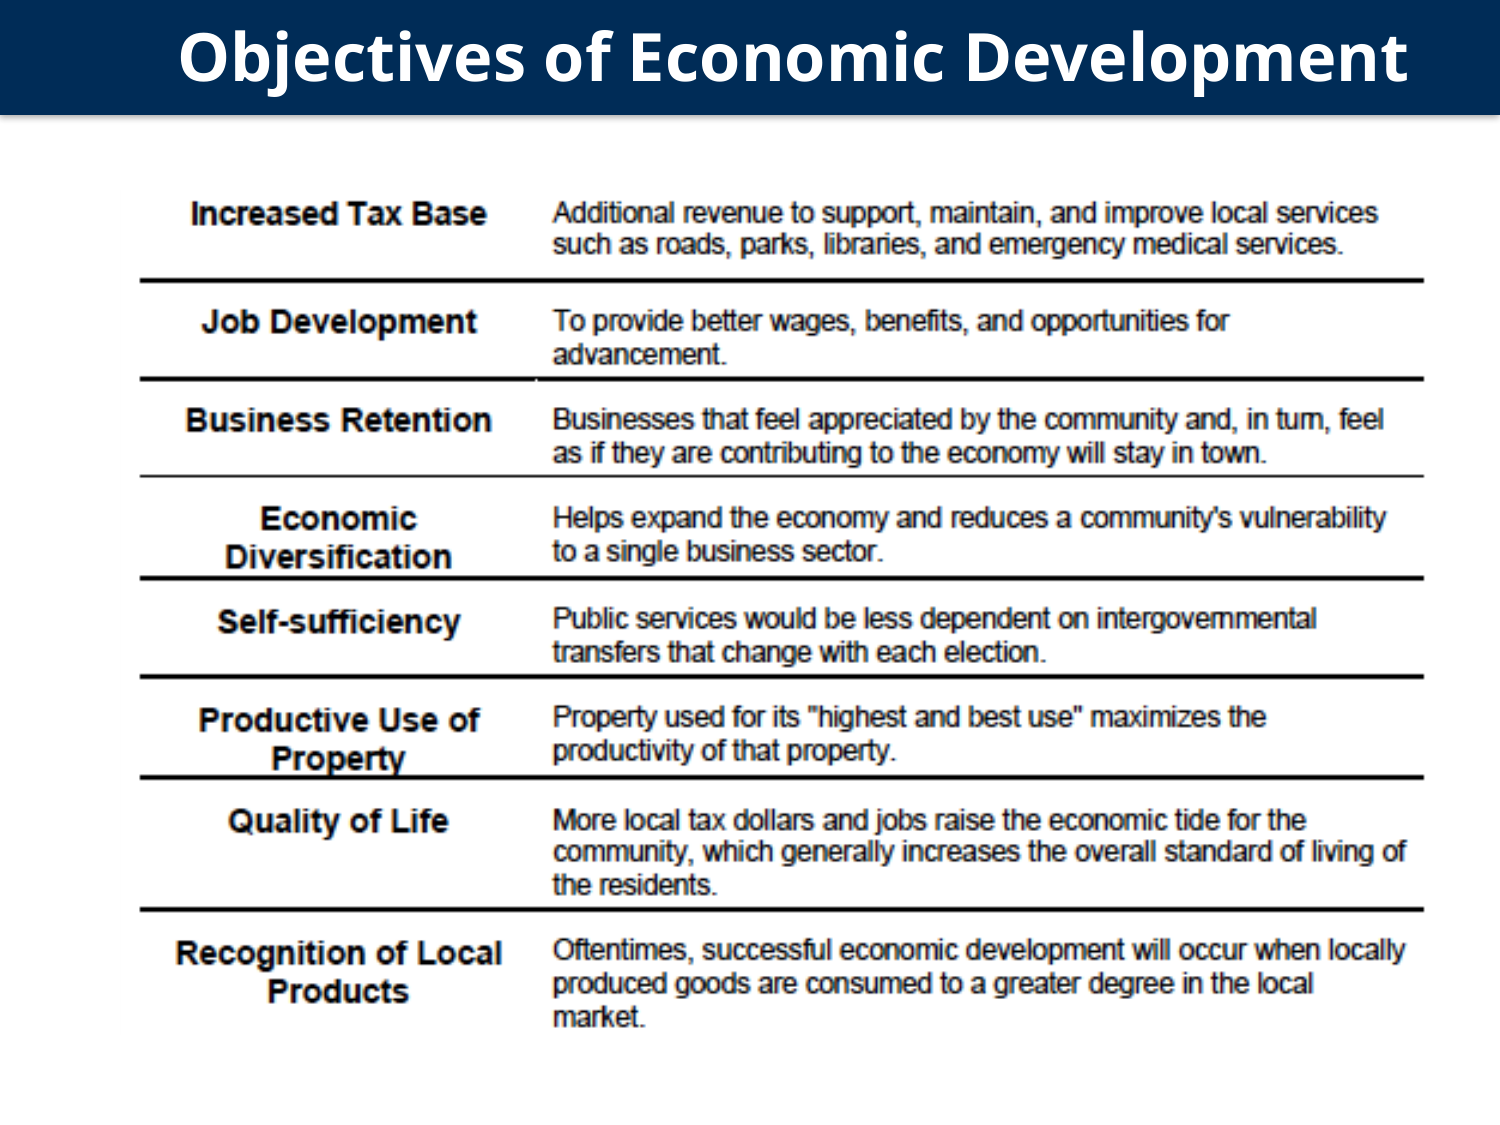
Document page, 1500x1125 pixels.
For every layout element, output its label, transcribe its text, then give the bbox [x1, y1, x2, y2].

picture [119, 190, 1439, 1035]
subtitle Objectives of Economic Development [75, 7, 1425, 115]
